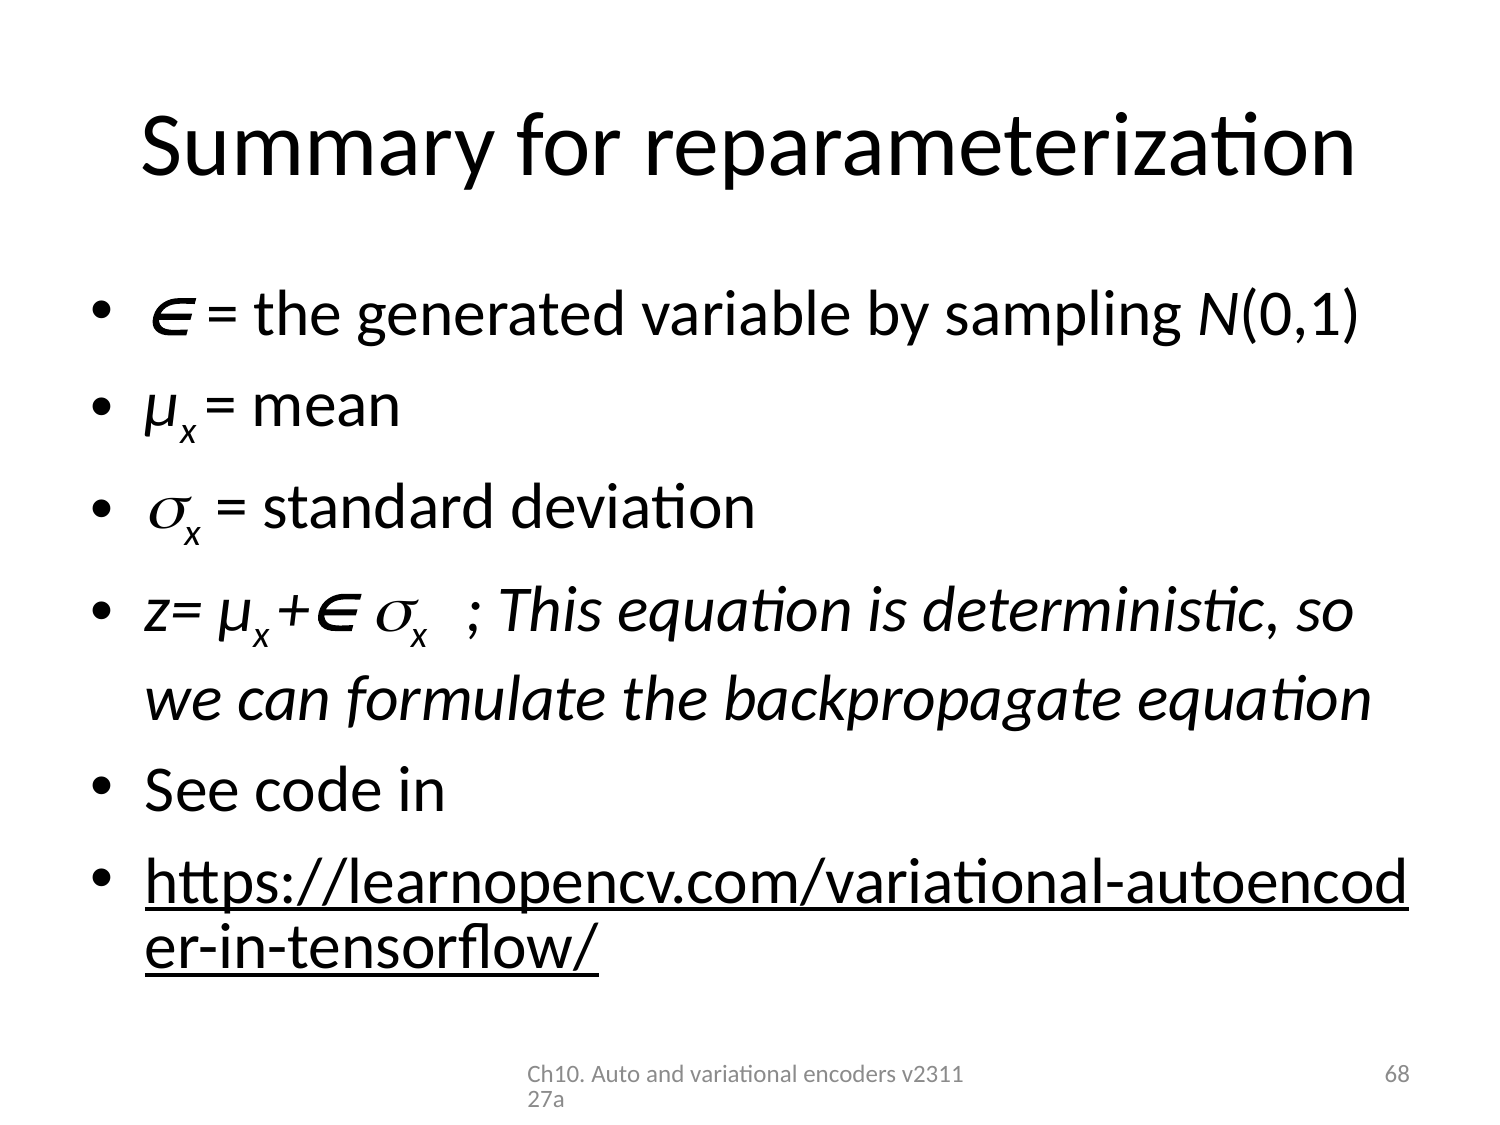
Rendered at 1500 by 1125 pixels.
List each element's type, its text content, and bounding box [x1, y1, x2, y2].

list  = the generated variable by sampling N(0,1) µx = mean x = standard deviation z= µx + x ; This equation is deterministic, so we can formulate the backpropagate equation See code in https://learnopencv.com/variational-autoencoder-in-tensorflow/ [75, 262, 1425, 1005]
title Summary for reparameterization [75, 45, 1425, 233]
slide_number 68 [1074, 1042, 1425, 1103]
footer Ch10. Auto and variational encoders v231127a [512, 1042, 988, 1103]
